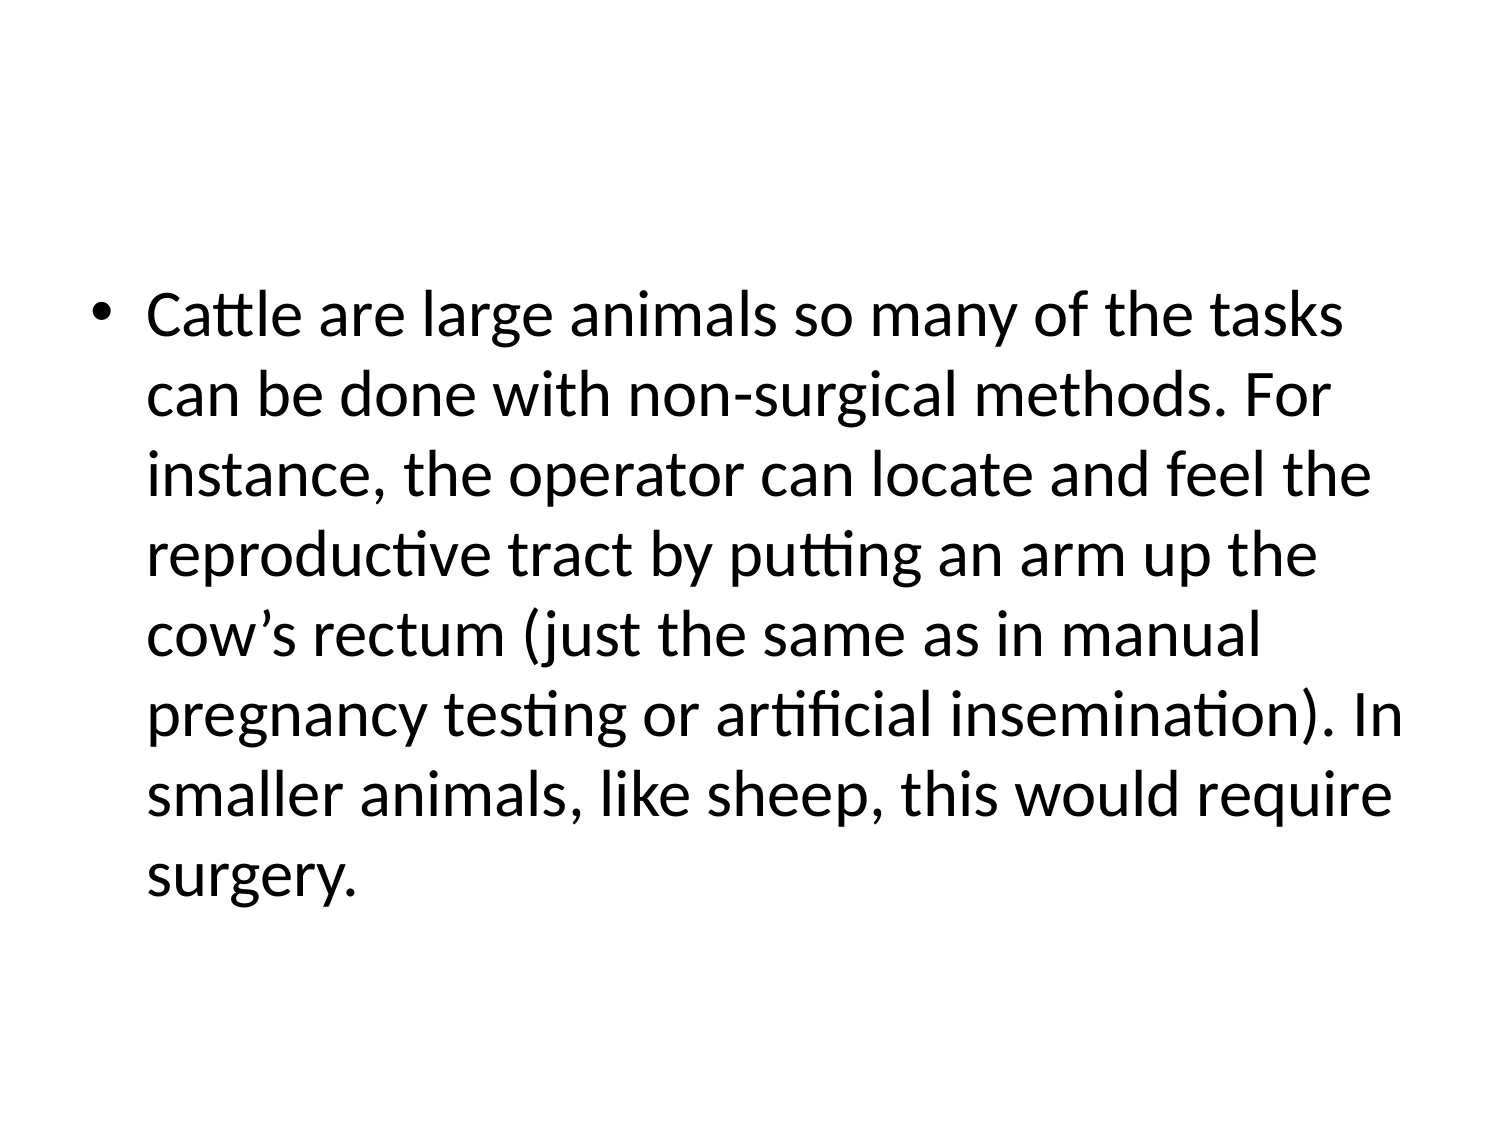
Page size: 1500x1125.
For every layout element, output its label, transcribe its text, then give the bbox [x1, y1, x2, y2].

list Cattle are large animals so many of the tasks can be done with non-surgical methods. For instance, the operator can locate and feel the reproductive tract by putting an arm up the cow’s rectum (just the same as in manual pregnancy testing or artificial insemination). In smaller animals, like sheep, this would require surgery. [75, 262, 1425, 1005]
